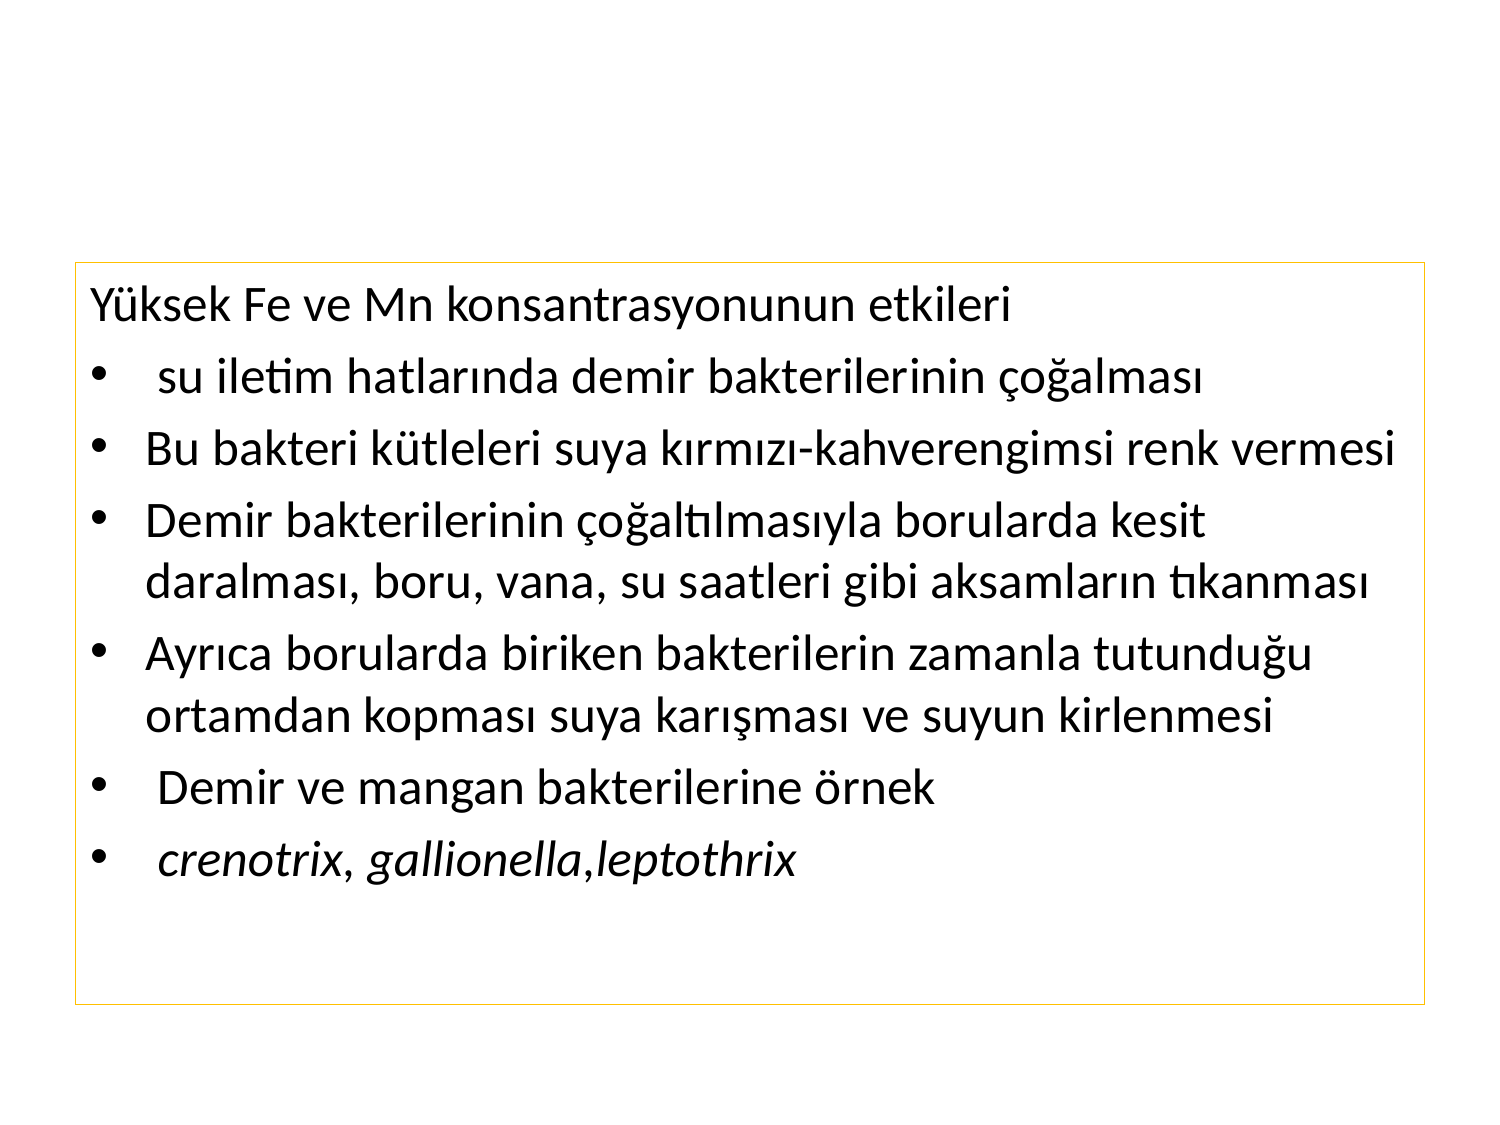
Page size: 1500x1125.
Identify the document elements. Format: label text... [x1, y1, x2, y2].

list Yüksek Fe ve Mn konsantrasyonunun etkileri su iletim hatlarında demir bakterilerinin çoğalması Bu bakteri kütleleri suya kırmızı-kahverengimsi renk vermesi Demir bakterilerinin çoğaltılmasıyla borularda kesit daralması, boru, vana, su saatleri gibi aksamların tıkanması Ayrıca borularda biriken bakterilerin zamanla tutunduğu ortamdan kopması suya karışması ve suyun kirlenmesi Demir ve mangan bakterilerine örnek crenotrix, gallionella,leptothrix [75, 262, 1425, 1005]
